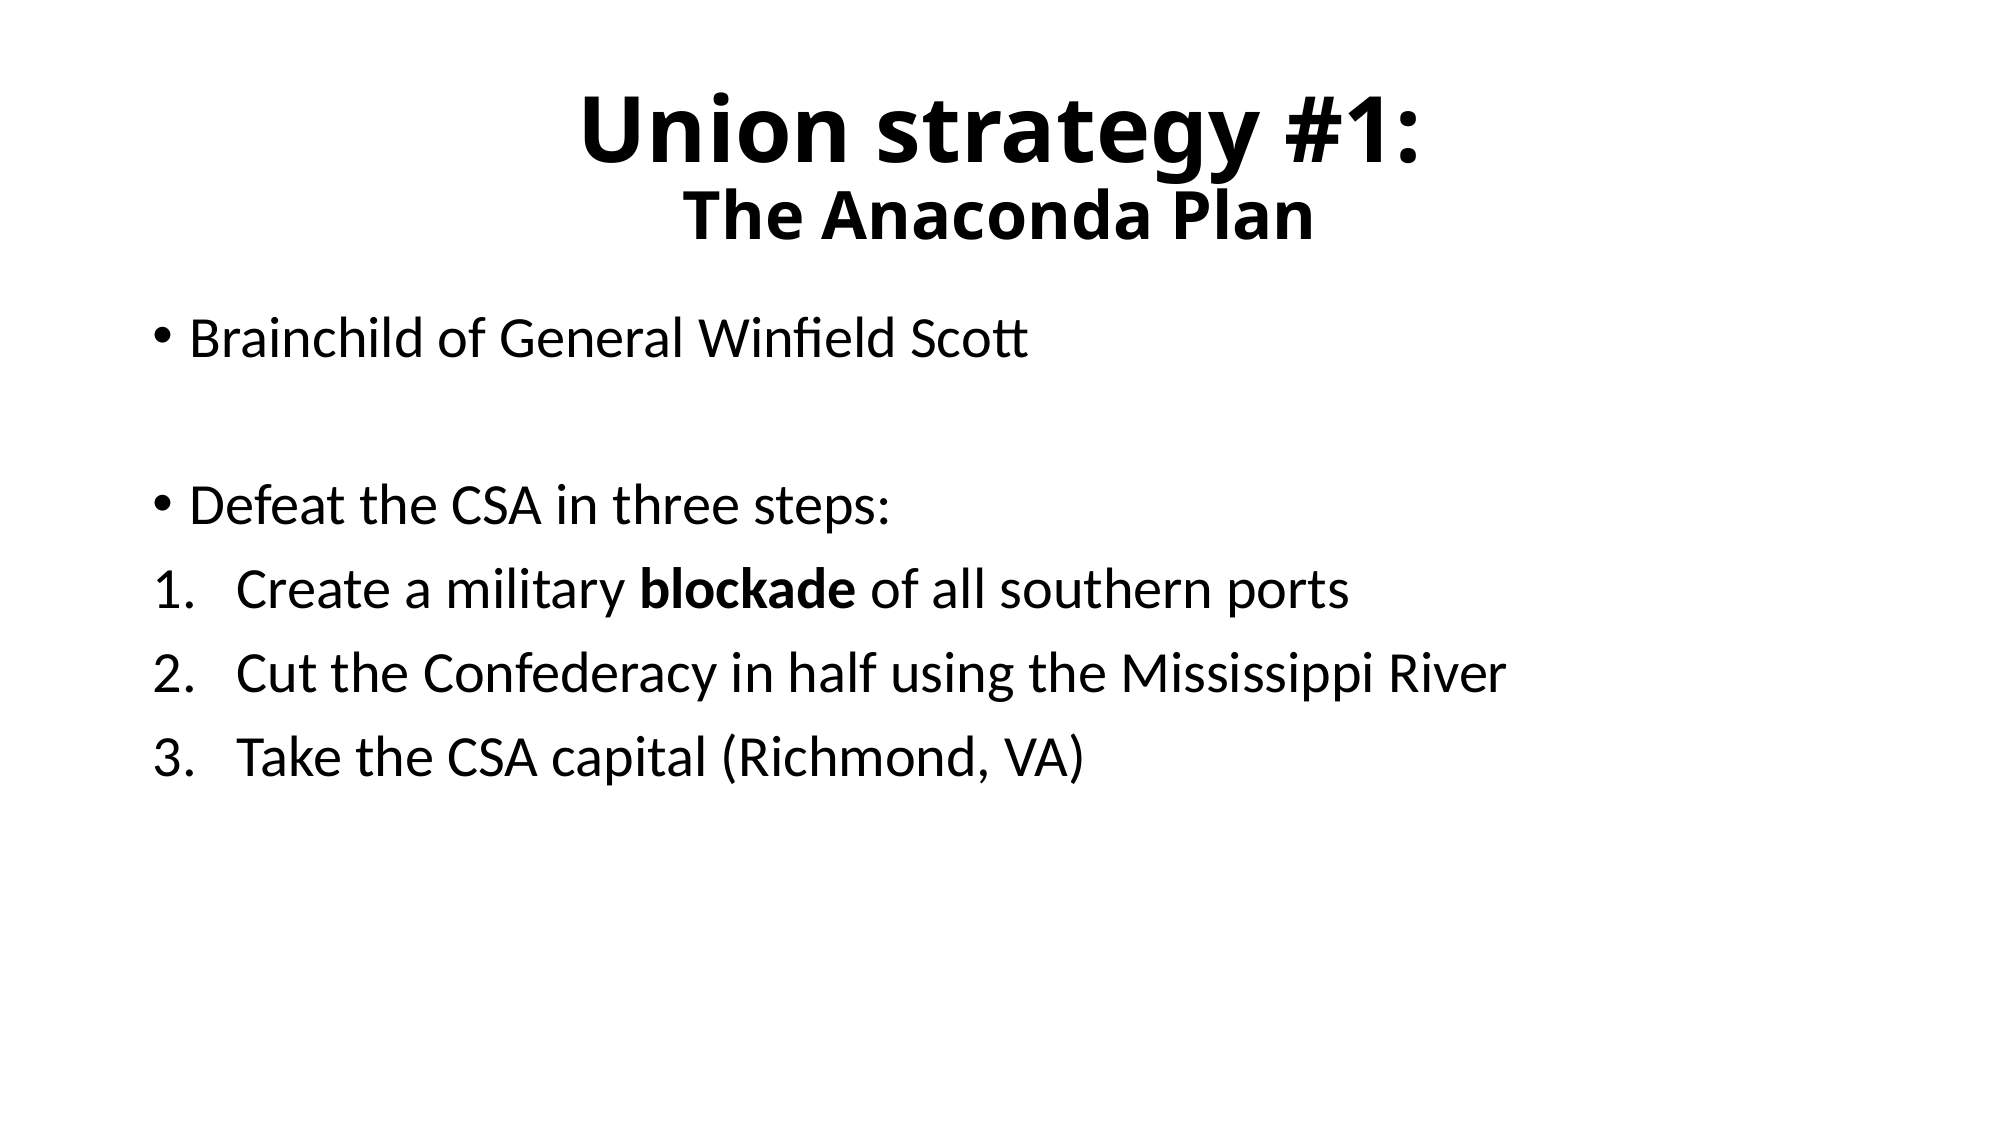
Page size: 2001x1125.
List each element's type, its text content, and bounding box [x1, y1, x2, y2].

list Brainchild of General Winfield Scott Defeat the CSA in three steps: Create a military blockade of all southern ports Cut the Confederacy in half using the Mississippi River Take the CSA capital (Richmond, VA) [137, 299, 1863, 1014]
title Union strategy #1: The Anaconda Plan [137, 59, 1863, 278]
